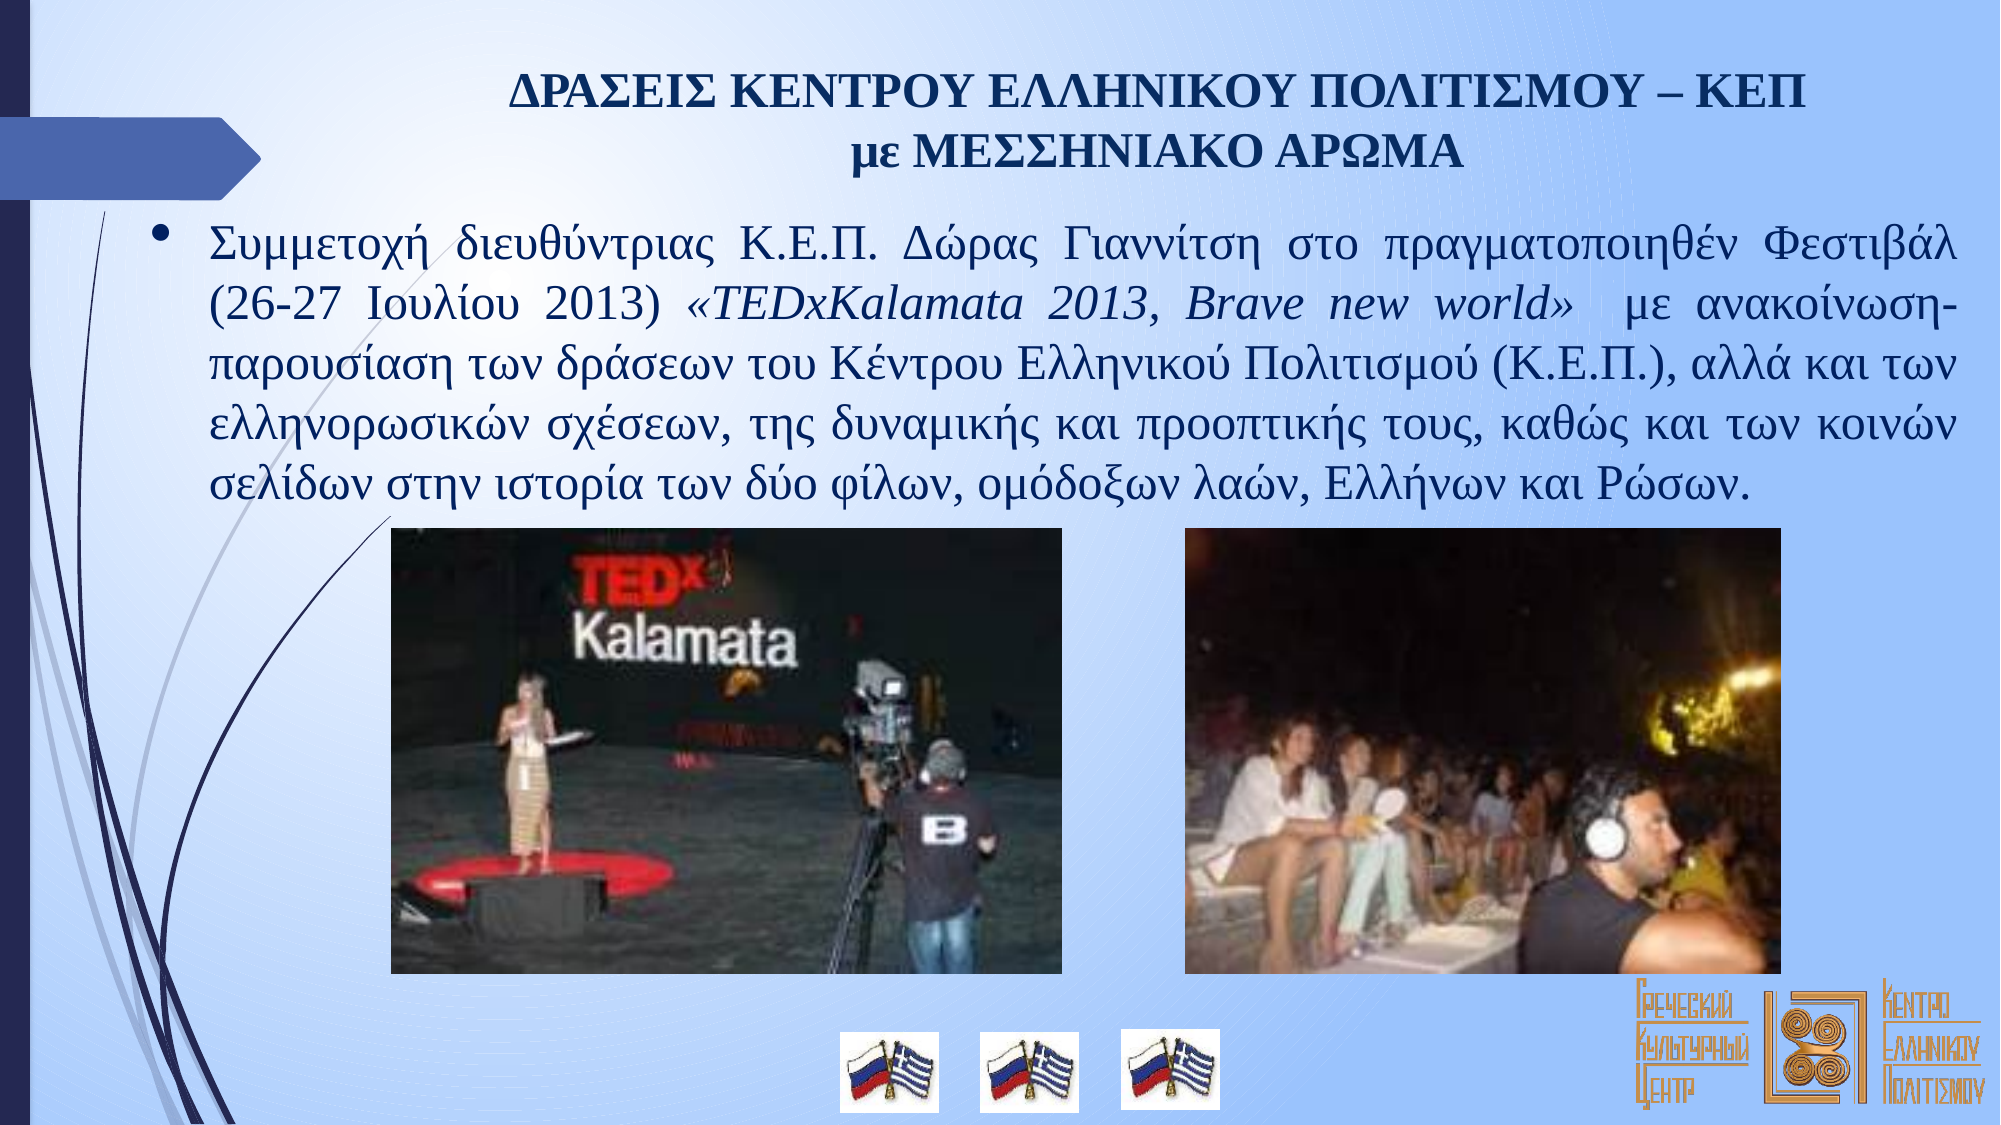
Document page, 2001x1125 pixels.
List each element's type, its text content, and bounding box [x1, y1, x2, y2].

picture [980, 1032, 1080, 1113]
picture [391, 527, 1062, 975]
picture [1120, 1029, 1220, 1110]
picture [1185, 527, 1781, 975]
text_box ΔΡΑΣΕΙΣ ΚΕΝΤΡΟΥ ΕΛΛΗΝΙΚΟΥ ΠΟΛΙΤΙΣΜΟΥ – ΚΕΠ με ΜΕΣΣΗΝΙΑΚΟ ΑΡΩΜΑ [480, 49, 1836, 185]
picture [839, 1032, 939, 1113]
text_box Συμμετοχή διευθύντριας Κ.Ε.Π. Δώρας Γιαννίτση στο πραγματοποιηθέν Φεστιβάλ (26-27 Ιουλίου 2013) «TEDxKalamata 2013, Brave new world» με ανακοίνωση-παρουσίαση των δράσεων του Κέντρου Ελληνικού Πολιτισμού (Κ.Ε.Π.), αλλά και των ελληνορωσικών σχέσεων, της δυναμικής και προοπτικής τους, καθώς και των κοινών σελίδων στην ιστορία των δύο φίλων, ομόδοξων λαών, Ελλήνων και Ρώσων. [137, 201, 1974, 517]
picture [1636, 978, 1985, 1110]
